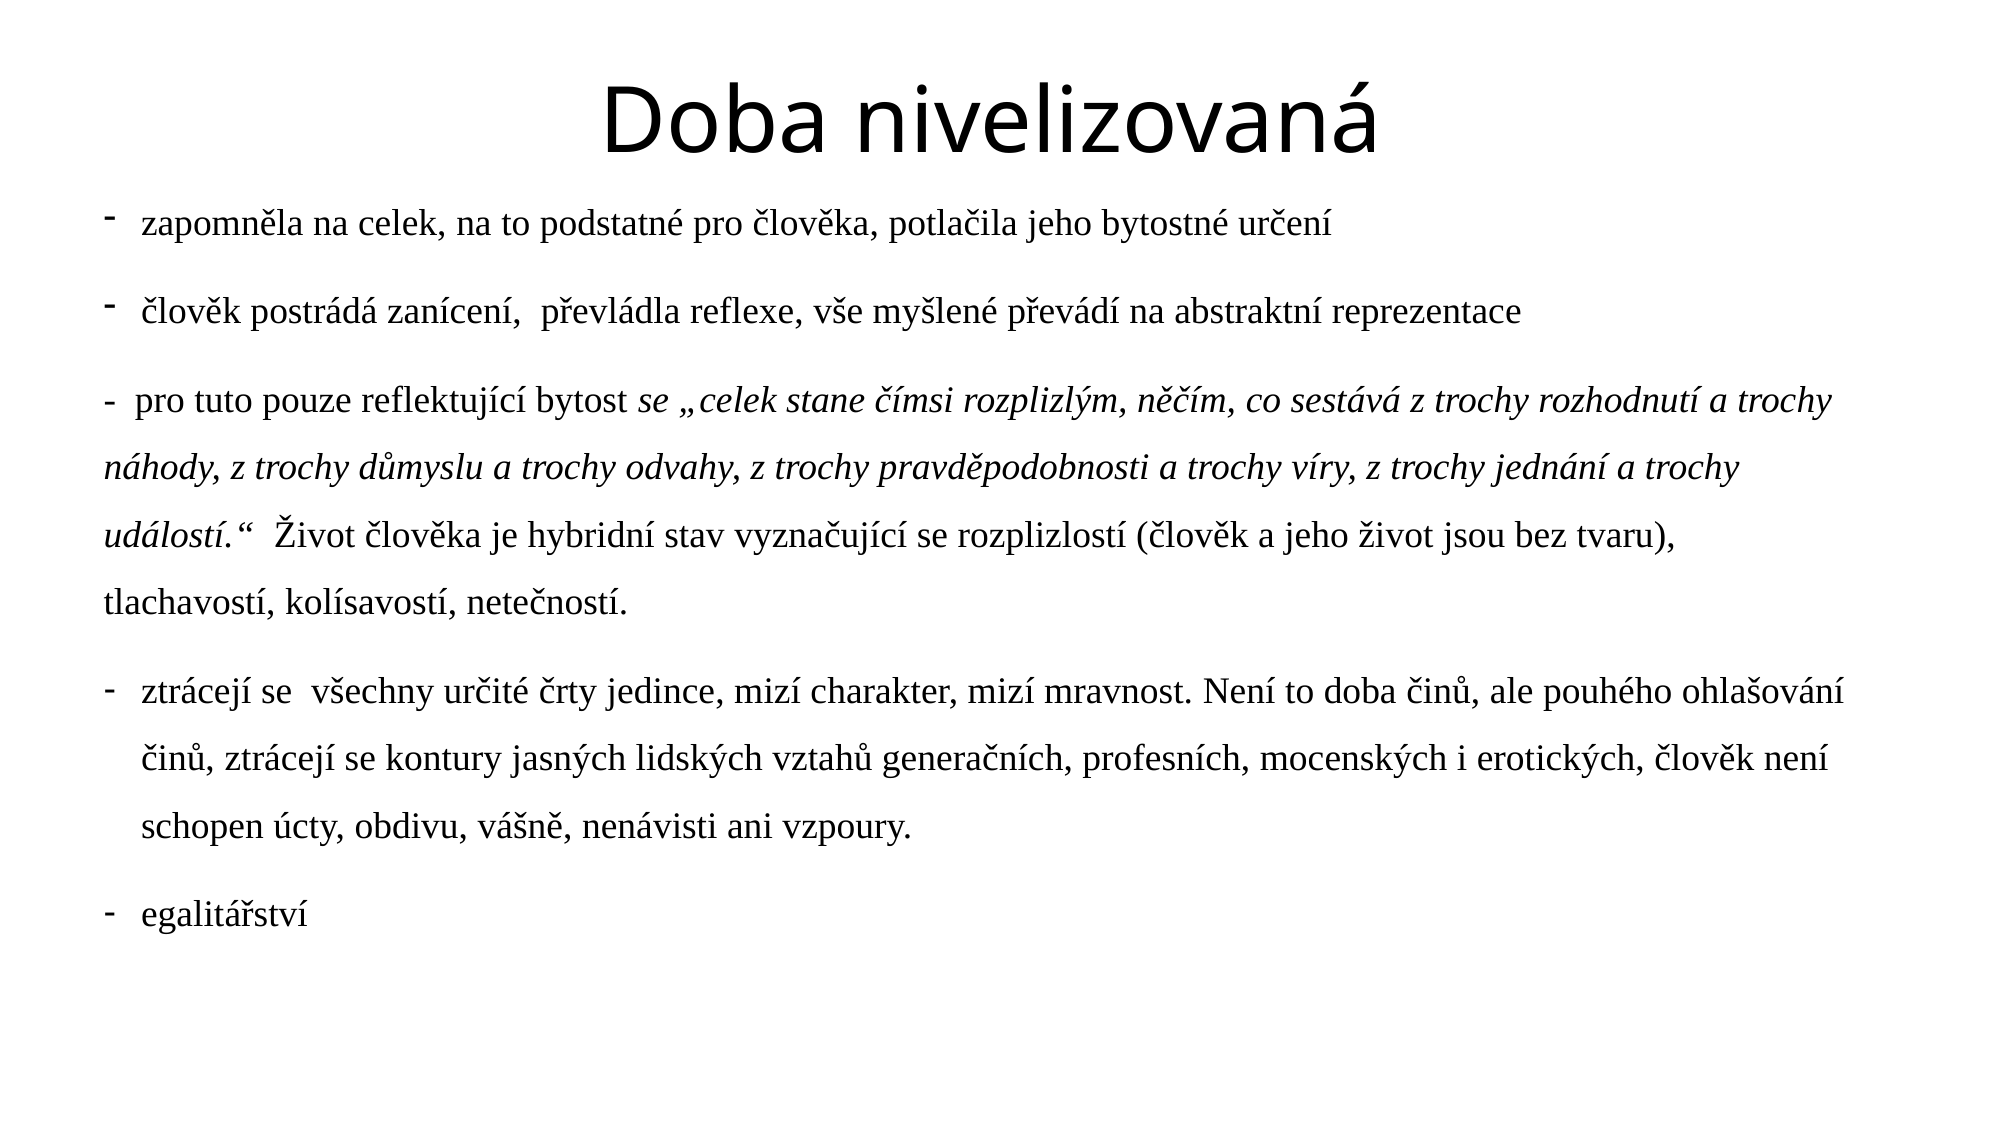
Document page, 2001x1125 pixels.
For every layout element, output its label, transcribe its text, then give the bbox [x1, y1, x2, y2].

list zapomněla na celek, na to podstatné pro člověka, potlačila jeho bytostné určení člověk postrádá zanícení, převládla reflexe, vše myšlené převádí na abstraktní reprezentace - pro tuto pouze reflektující bytost se „celek stane čímsi rozplizlým, něčím, co sestává z trochy rozhodnutí a trochy náhody, z trochy důmyslu a trochy odvahy, z trochy pravděpodobnosti a trochy víry, z trochy jednání a trochy událostí.“ Život člověka je hybridní stav vyznačující se rozplizlostí (člověk a jeho život jsou bez tvaru), tlachavostí, kolísavostí, netečností. ztrácejí se všechny určité črty jedince, mizí charakter, mizí mravnost. Není to doba činů, ale pouhého ohlašování činů, ztrácejí se kontury jasných lidských vztahů generačních, profesních, mocenských i erotických, člověk není schopen úcty, obdivu, vášně, nenávisti ani vzpoury. egalitářství [88, 168, 1863, 1018]
title Doba nivelizovaná [120, 59, 1863, 168]
